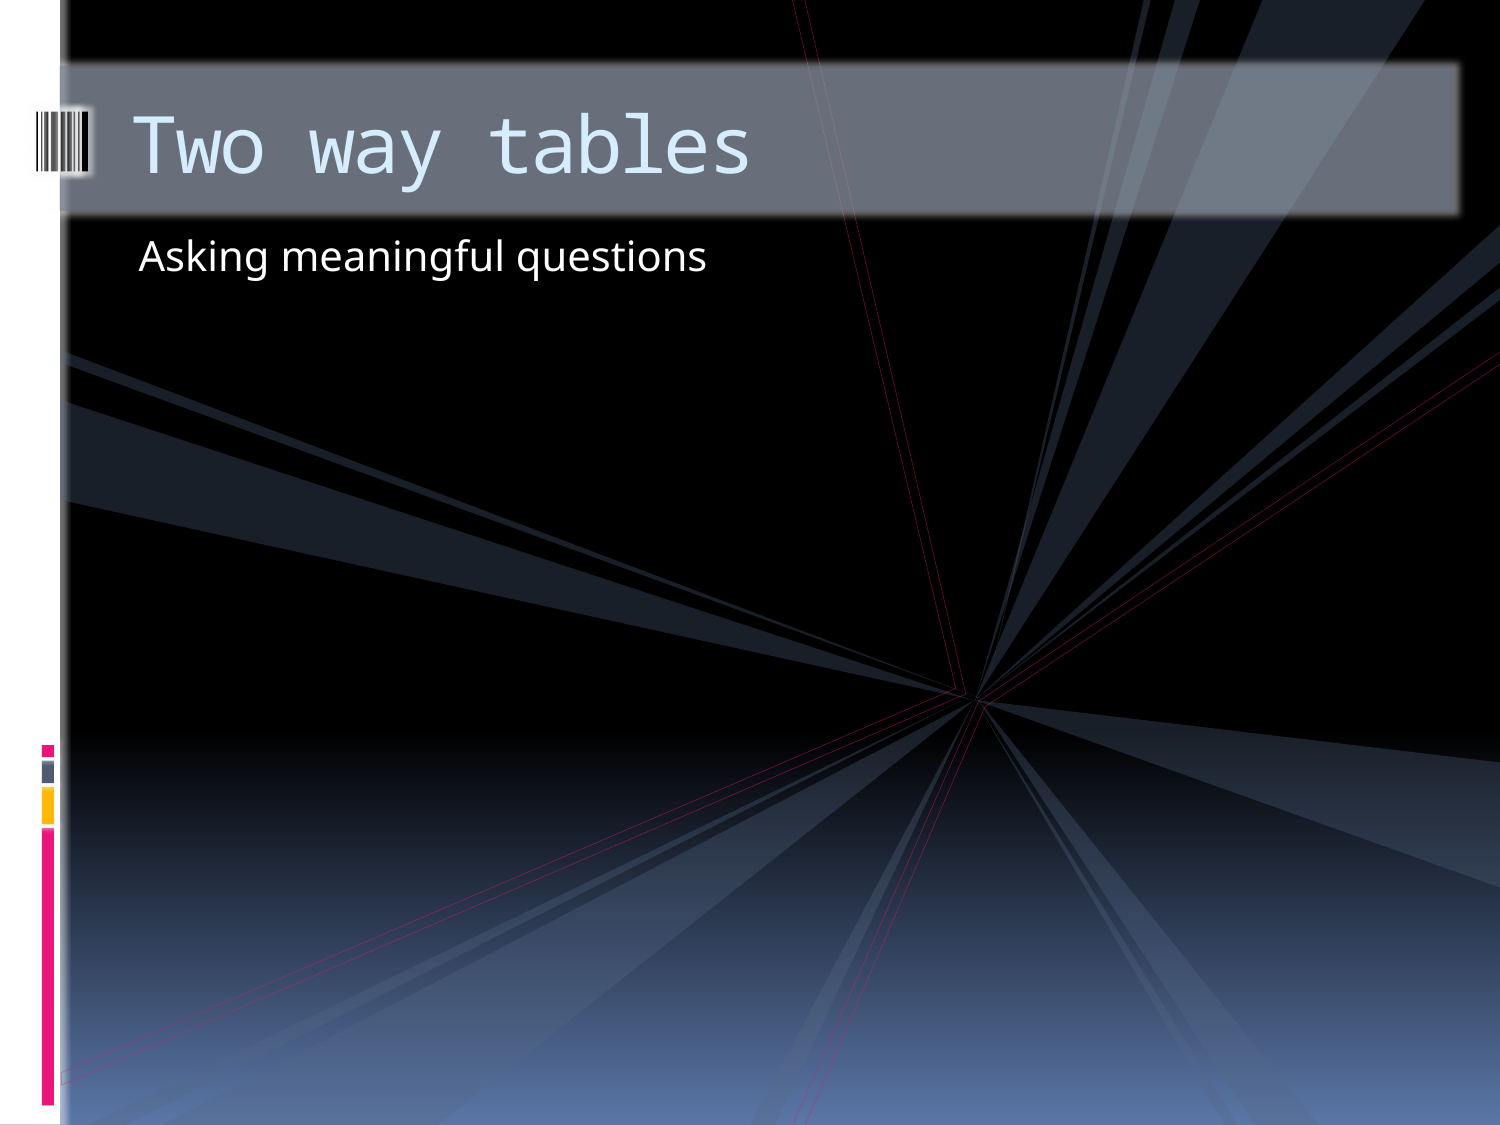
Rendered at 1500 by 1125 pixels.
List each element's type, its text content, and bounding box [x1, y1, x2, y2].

title Two way tables [115, 83, 1454, 212]
list Asking meaningful questions [115, 221, 1054, 383]
